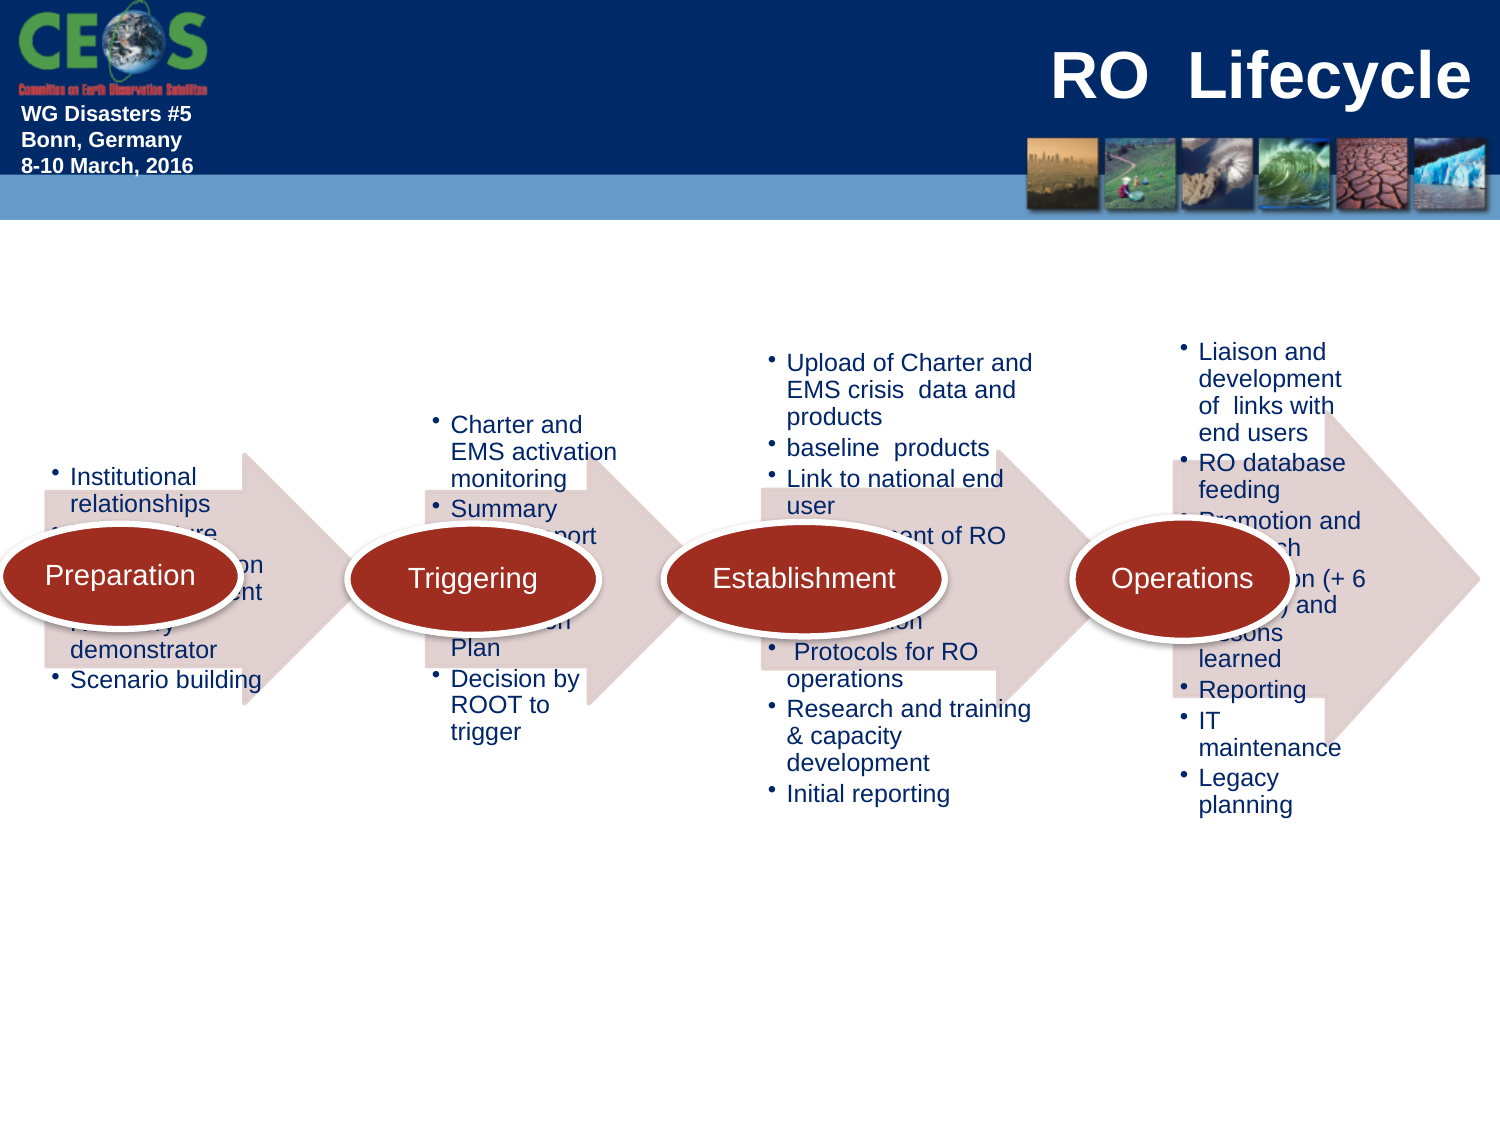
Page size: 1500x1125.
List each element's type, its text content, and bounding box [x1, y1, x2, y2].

title RO Lifecycle [350, 30, 1488, 114]
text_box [0, 228, 1488, 930]
picture [0, 0, 1500, 220]
